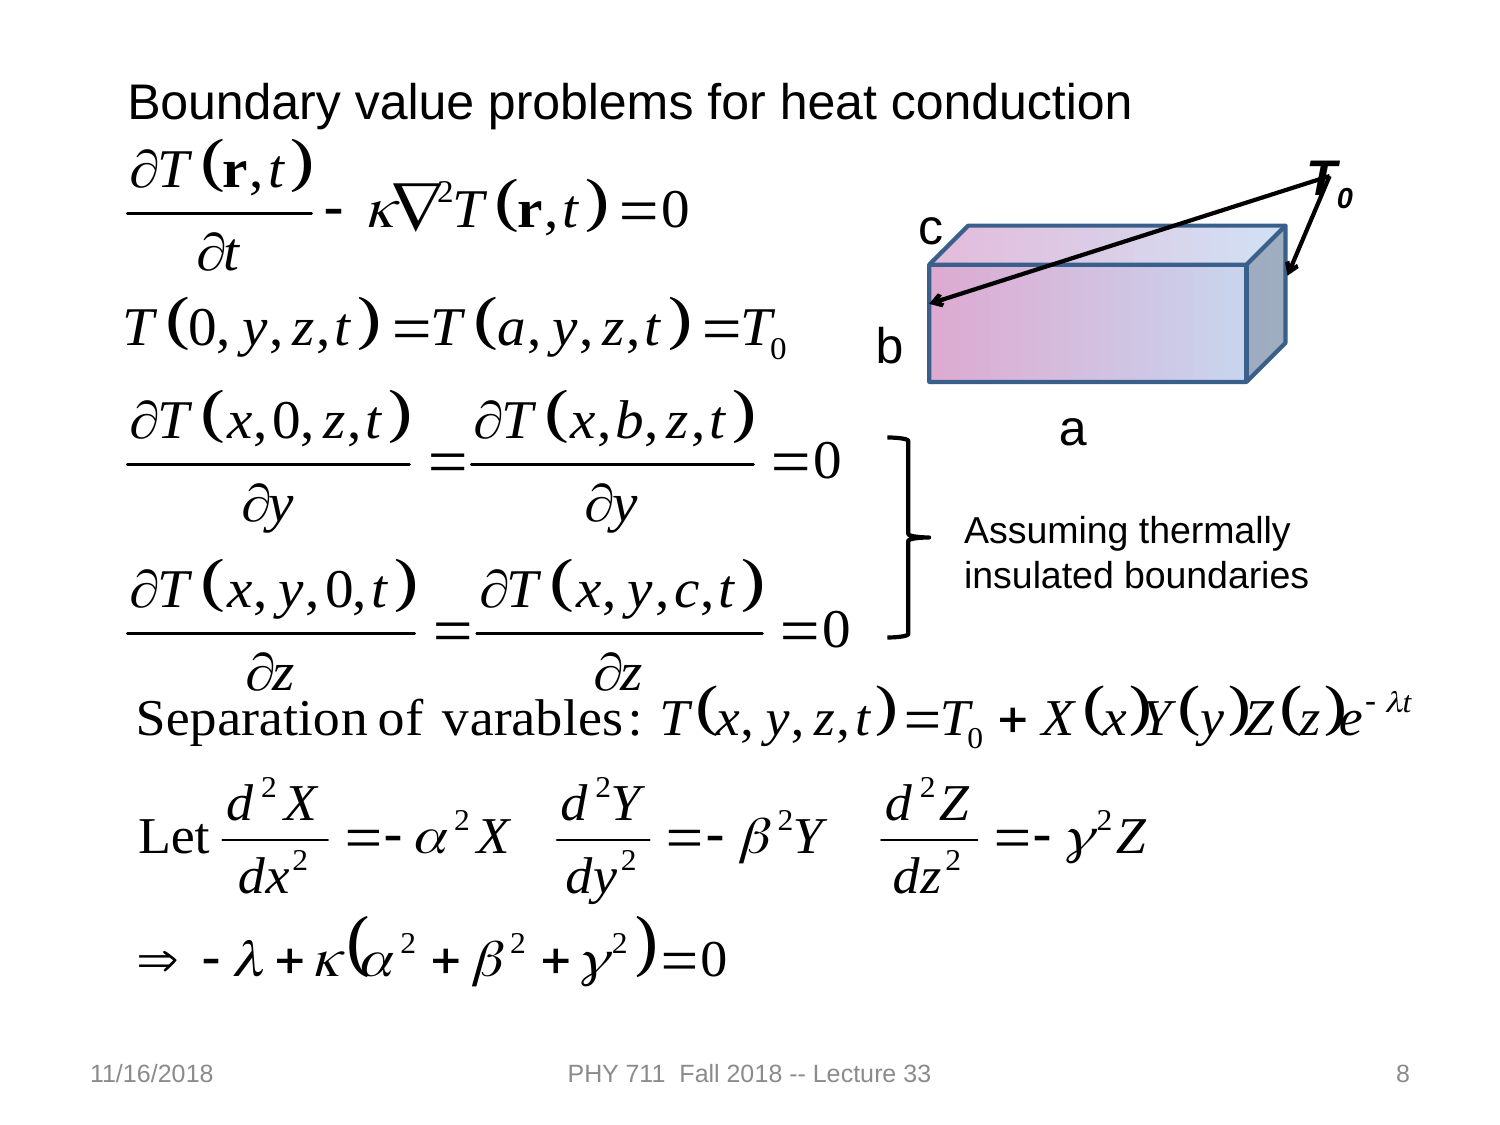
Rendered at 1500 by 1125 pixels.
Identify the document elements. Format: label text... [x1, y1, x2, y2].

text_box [120, 134, 858, 768]
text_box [129, 676, 1422, 1000]
text_box Assuming thermally insulated boundaries [949, 498, 1438, 603]
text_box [874, 137, 1350, 426]
slide_number 8 [1074, 1042, 1425, 1103]
text_box [887, 436, 930, 639]
footer PHY 711 Fall 2018 -- Lecture 33 [512, 1042, 988, 1103]
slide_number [75, 1042, 425, 1103]
text_box Boundary value problems for heat conduction [112, 62, 1275, 138]
